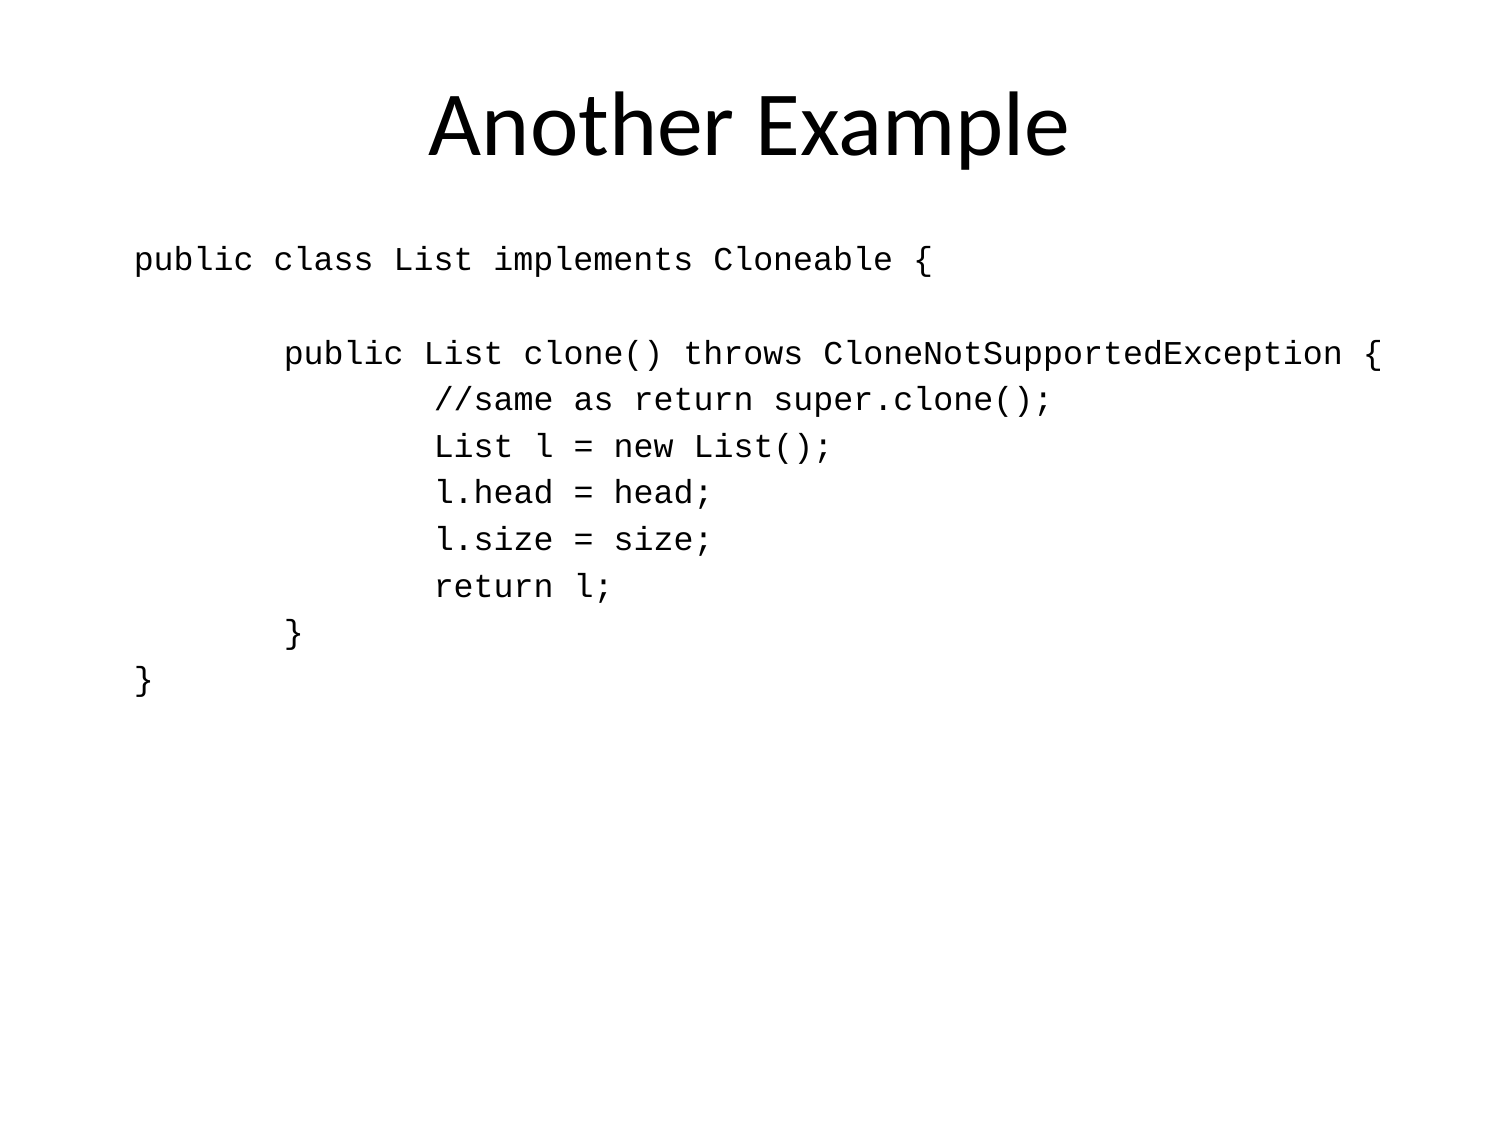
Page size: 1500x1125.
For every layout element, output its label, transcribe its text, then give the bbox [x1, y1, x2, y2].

list public class List implements Cloneable { public List clone() throws CloneNotSupportedException { //same as return super.clone(); List l = new List(); l.head = head; l.size = size; return l; } } [62, 224, 1413, 968]
title Another Example [75, 24, 1425, 213]
